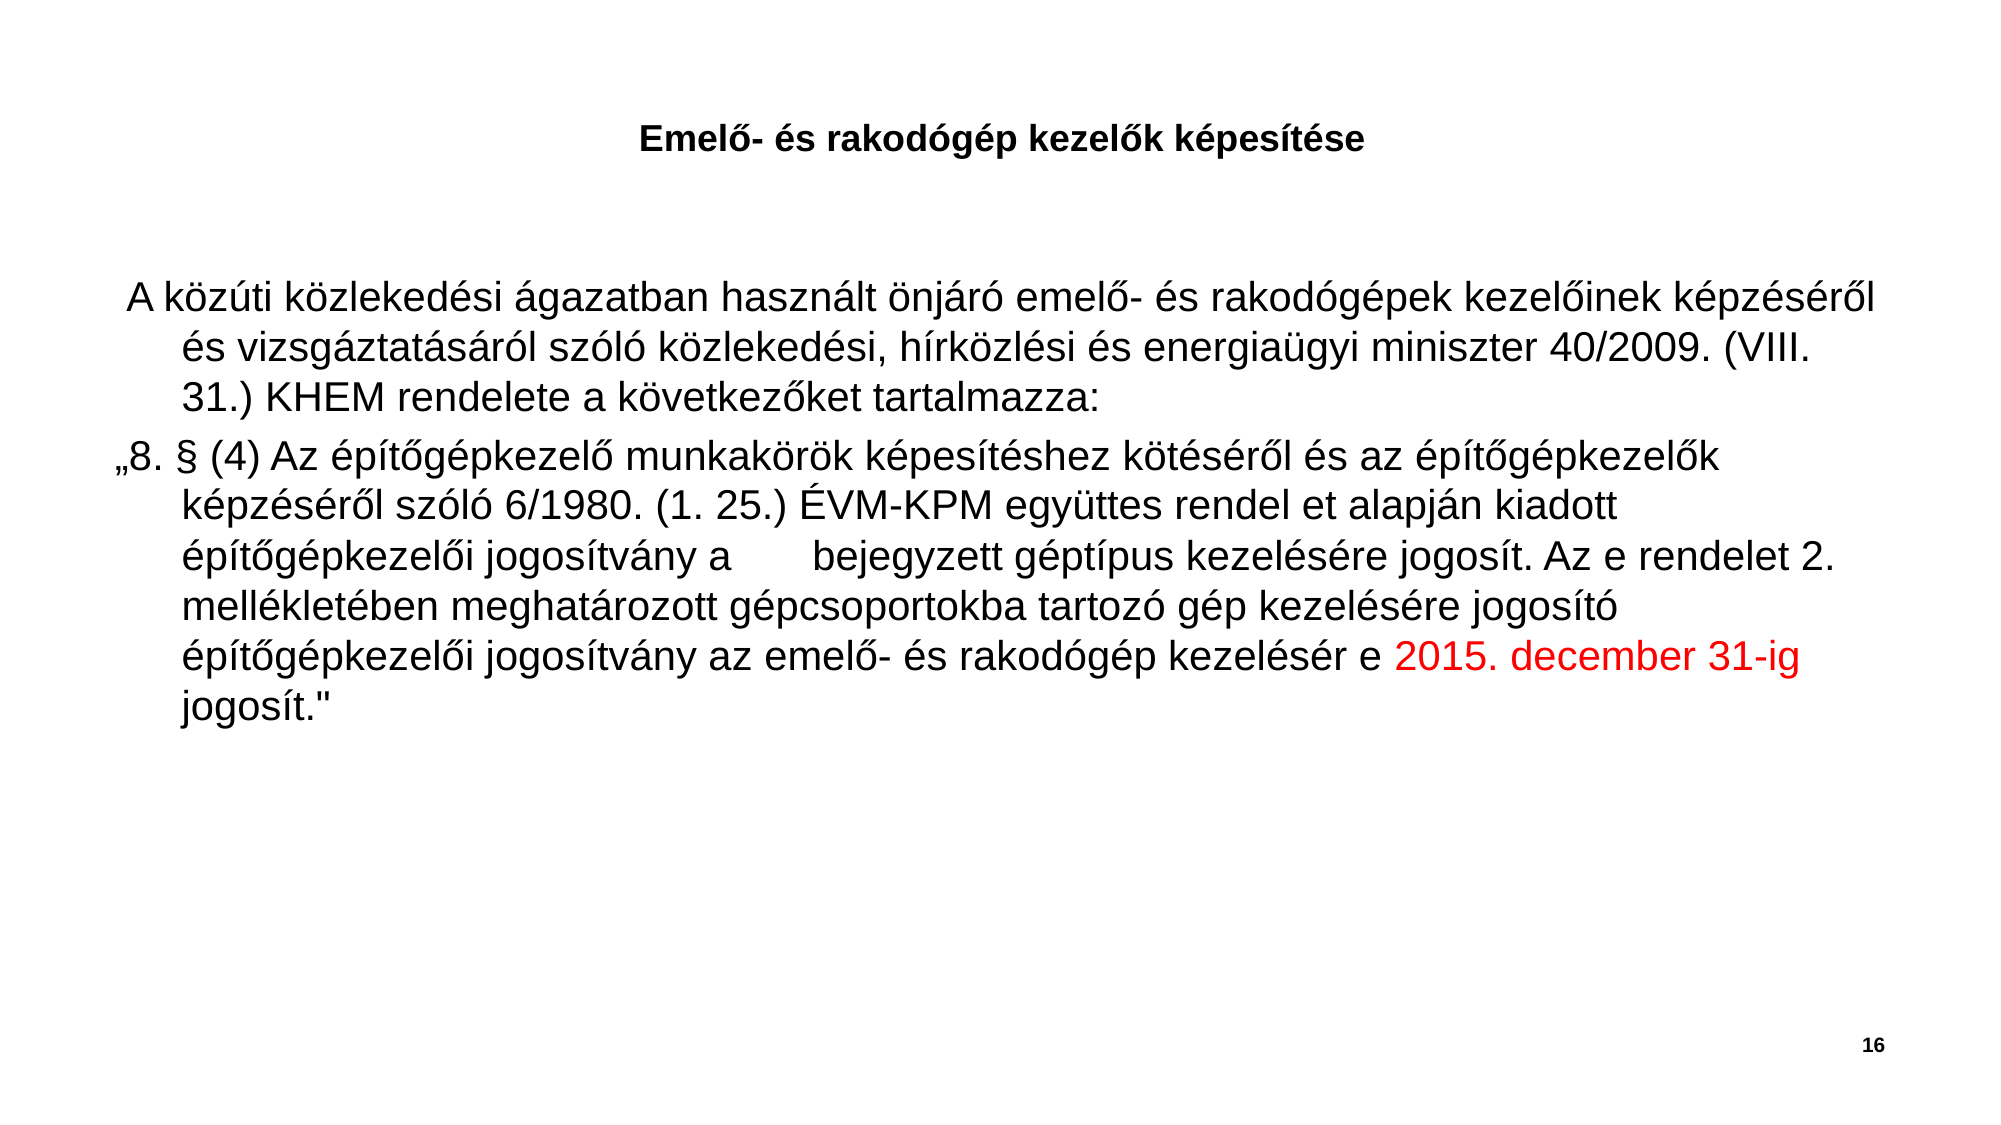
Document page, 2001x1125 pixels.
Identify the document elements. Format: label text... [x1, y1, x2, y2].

list A közúti közlekedési ágazatban használt önjáró emelő- és rakodógépek kezelőinek képzéséről és vizsgáztatásáról szóló közlekedési, hírközlési és energiaügyi miniszter 40/2009. (VIII. 31.) KHEM rendelete a következőket tartalmazza: „8. § (4) Az építőgépkezelő munkakörök képesítéshez kötéséről és az építőgépkezelők képzéséről szóló 6/1980. (1. 25.) ÉVM-KPM együttes rendel et alapján kiadott építőgépkezelői jogosítvány a bejegyzett géptípus kezelésére jogosít. Az e rendelet 2. mellékletében meghatározott gépcsoportokba tartozó gép kezelésére jogosító építőgépkezelői jogosítvány az emelő- és rakodógép kezelésér e 2015. december 31-ig jogosít." [99, 262, 1900, 1005]
slide_number 16 [1433, 1024, 1901, 1103]
title Emelő- és rakodógép kezelők képesítése [102, 42, 1903, 231]
